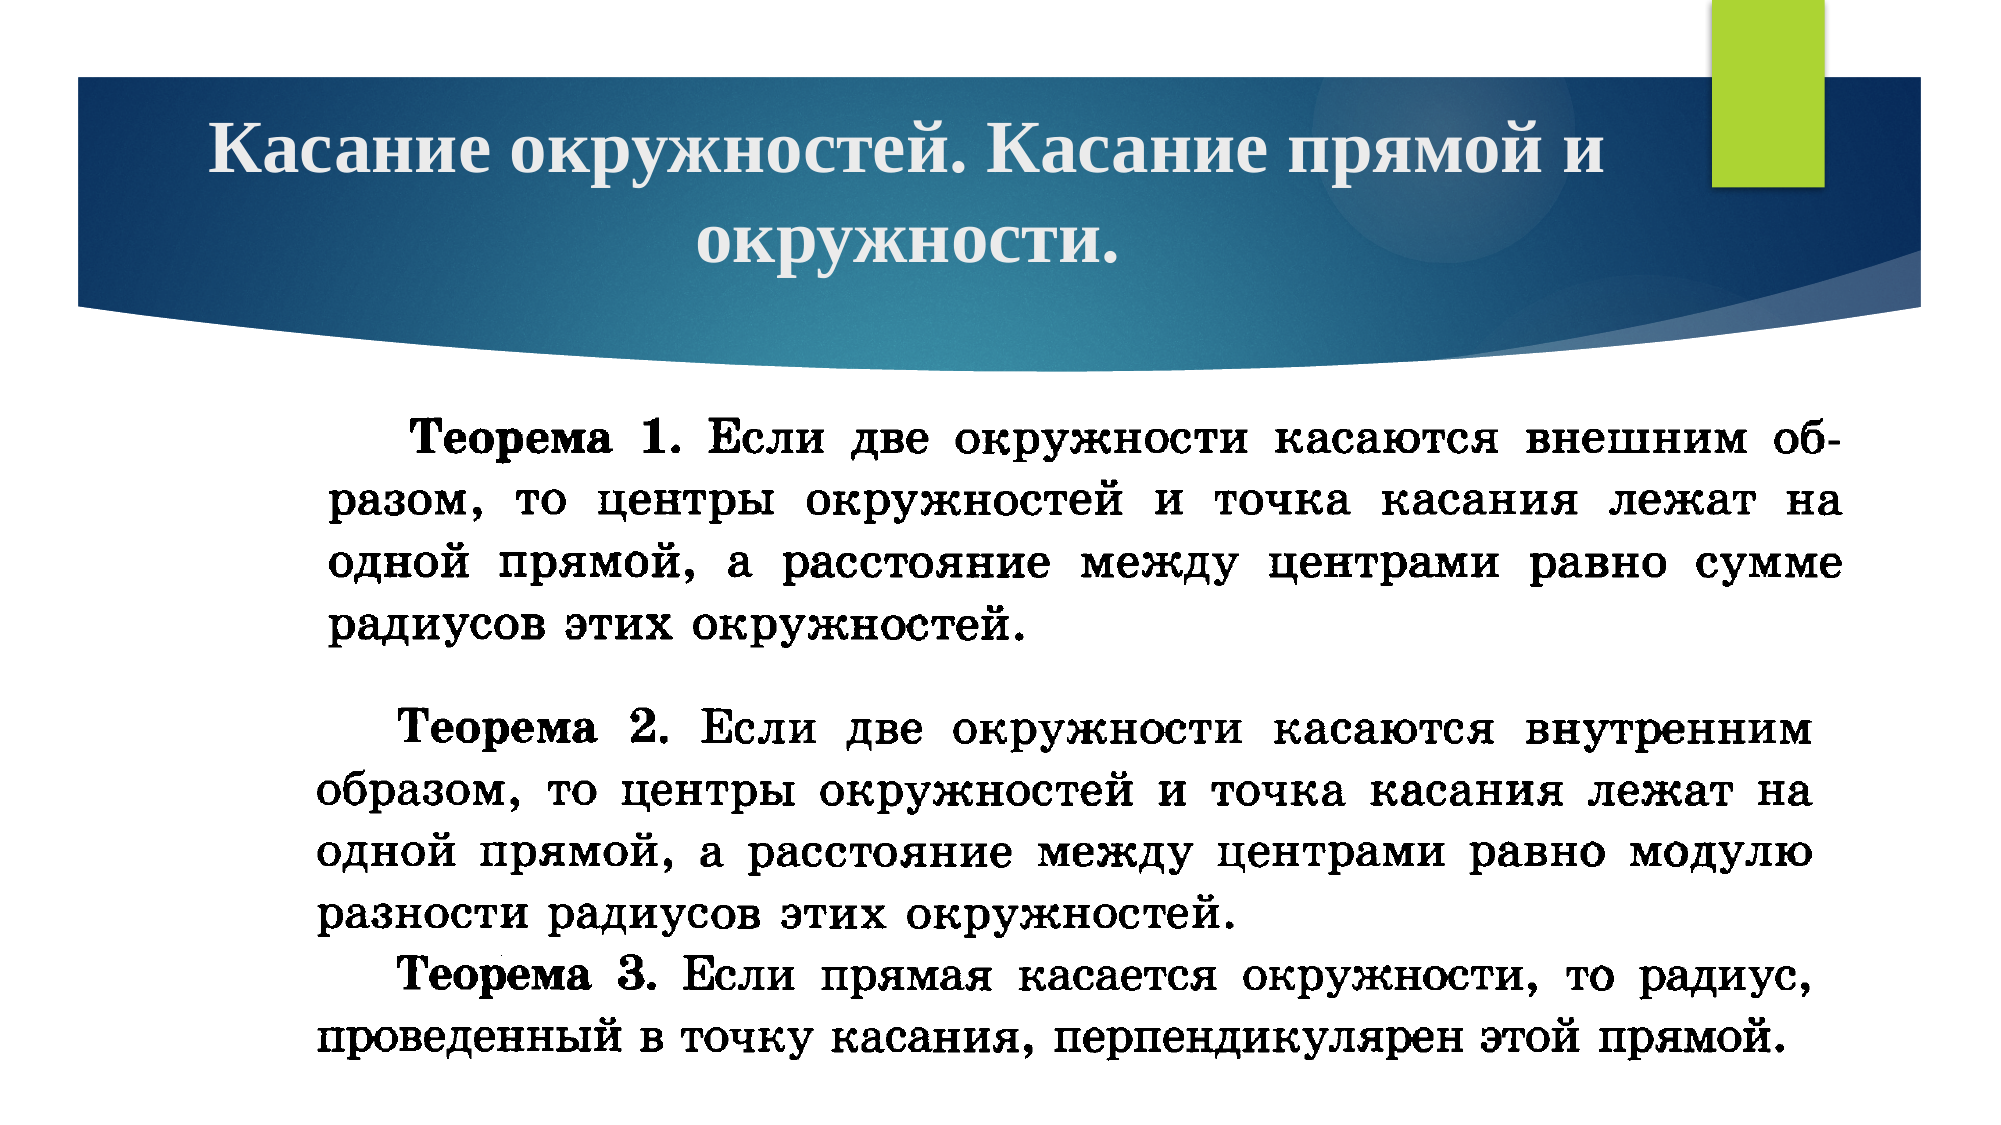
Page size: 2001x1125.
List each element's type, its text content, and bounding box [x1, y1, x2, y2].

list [306, 402, 1893, 662]
title Касание окружностей. Касание прямой и окружности. [189, 98, 1627, 276]
picture [284, 682, 1881, 1073]
